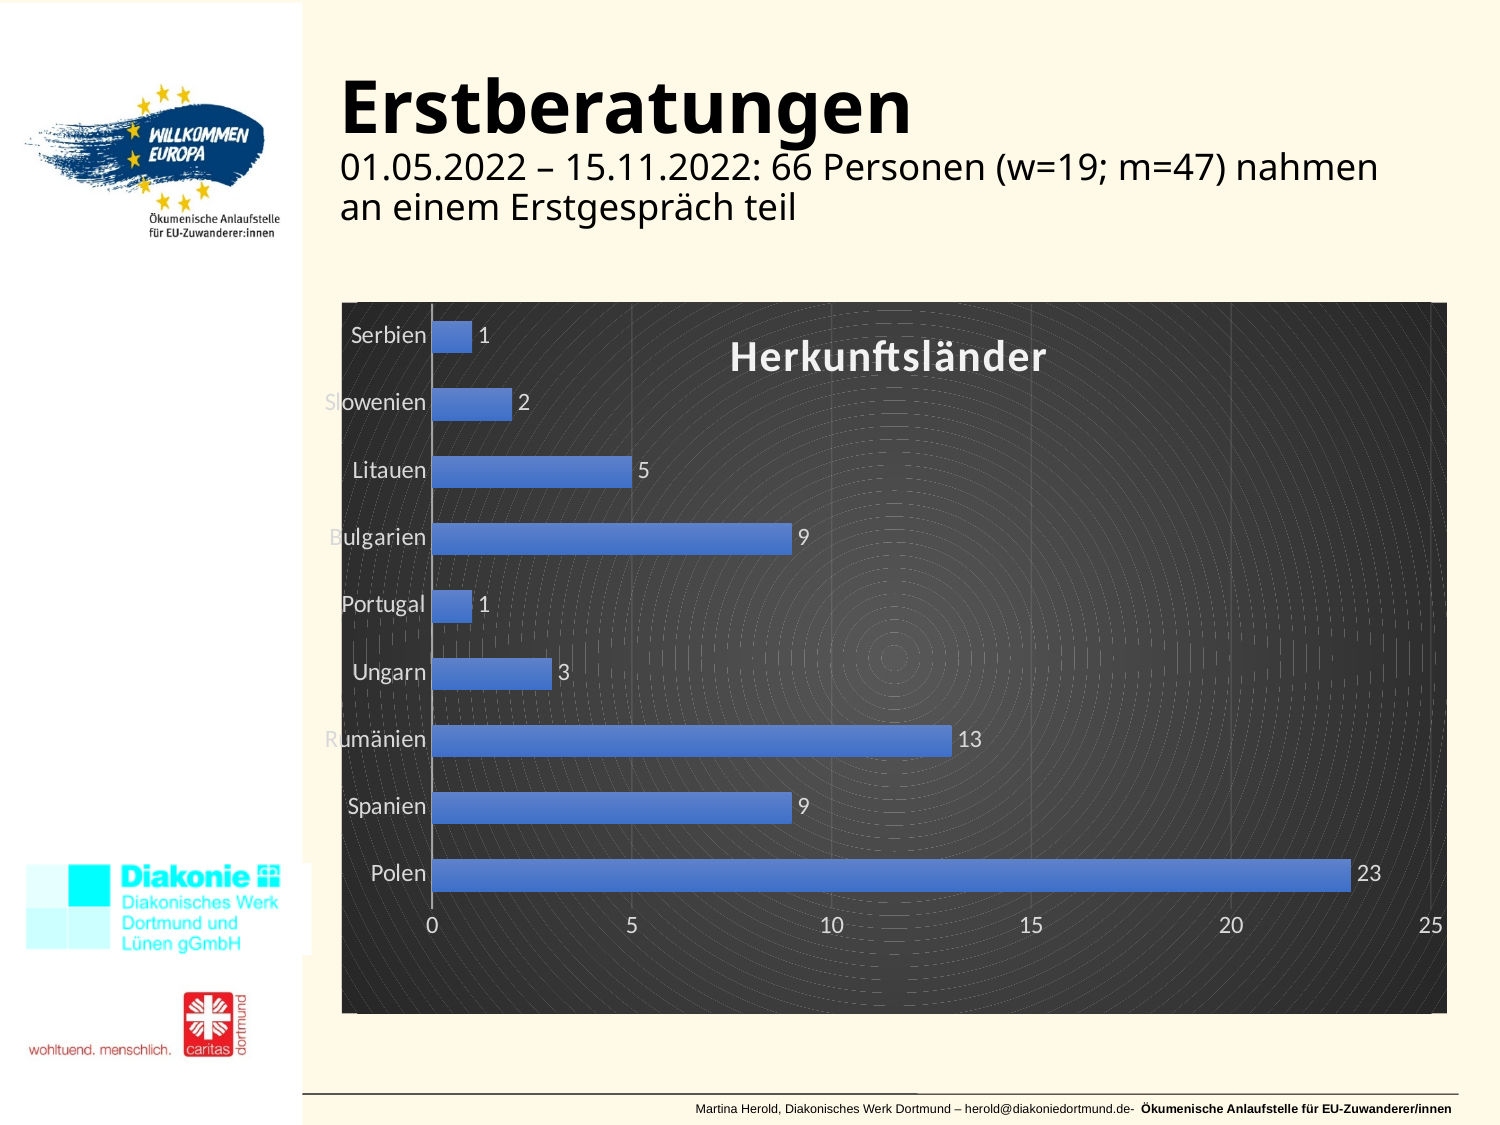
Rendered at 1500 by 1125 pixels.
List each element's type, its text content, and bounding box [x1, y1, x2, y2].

chart [324, 302, 1447, 1014]
picture [12, 73, 292, 248]
picture [25, 973, 252, 1065]
title Erstberatungen 01.05.2022 – 15.11.2022: 66 Personen (w=19; m=47) nahmen an einem Erstgespräch teil [324, 62, 1407, 280]
picture [25, 863, 312, 955]
